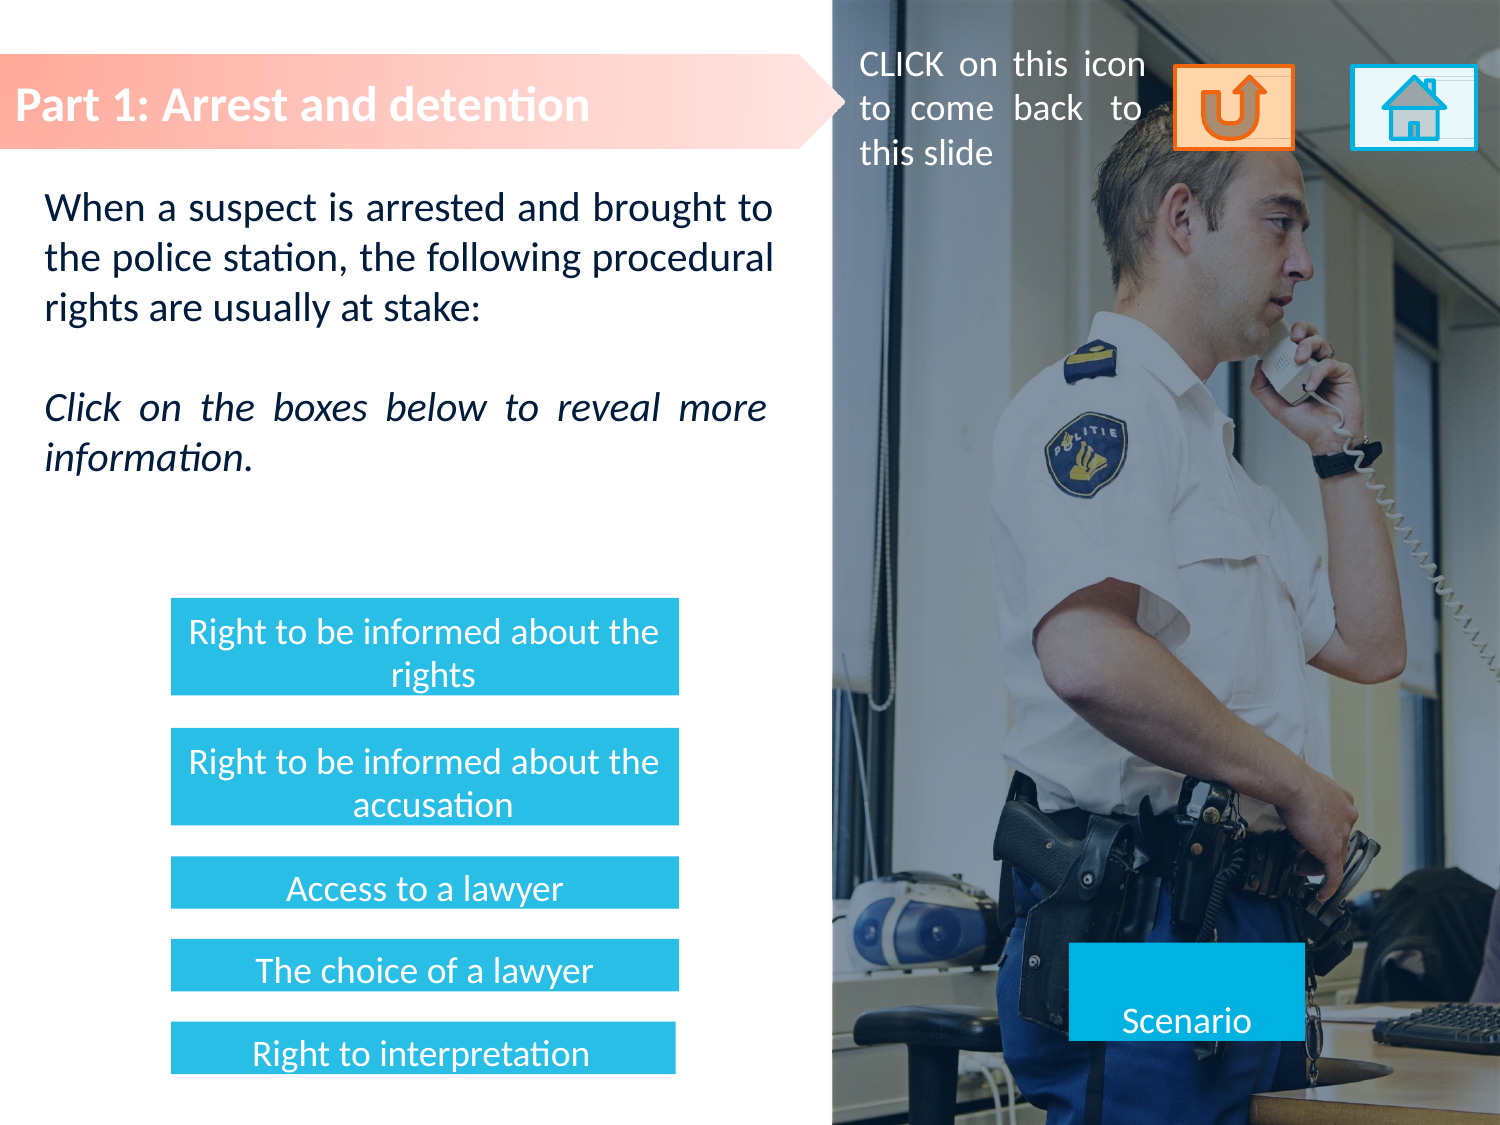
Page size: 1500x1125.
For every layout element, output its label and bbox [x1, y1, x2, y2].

text_box [1172, 64, 1479, 152]
text_box [0, 0, 1500, 1125]
